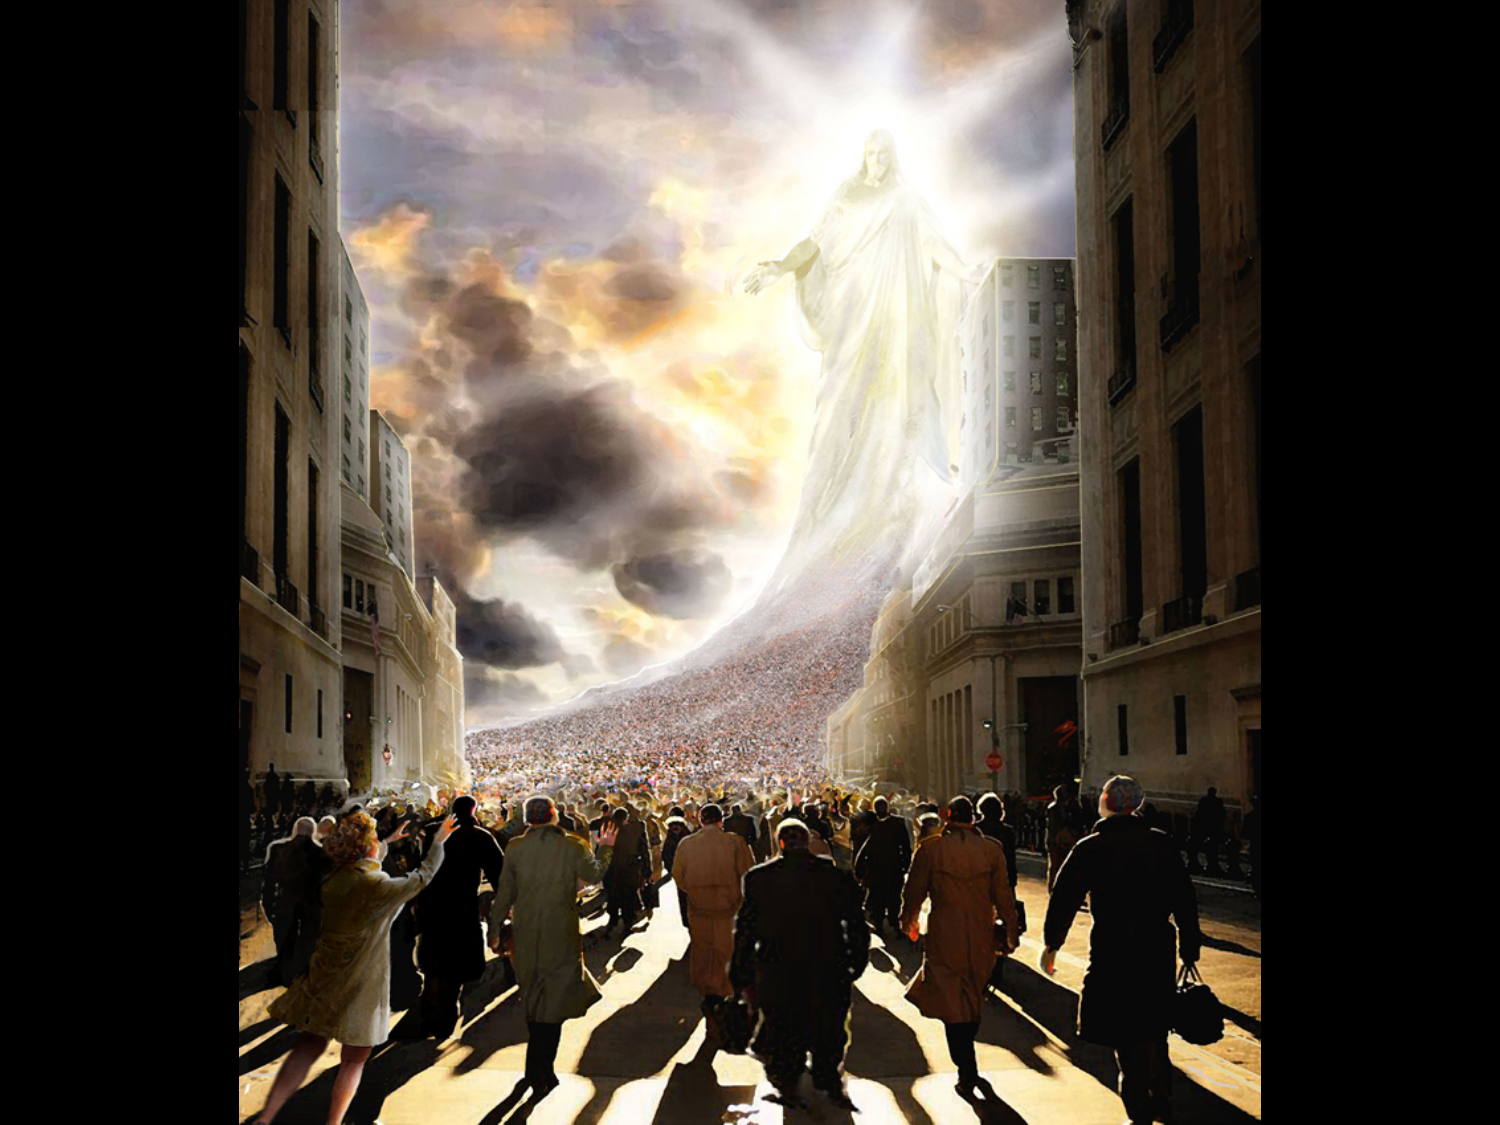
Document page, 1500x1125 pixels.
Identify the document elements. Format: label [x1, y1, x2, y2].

picture [238, 0, 1262, 1125]
